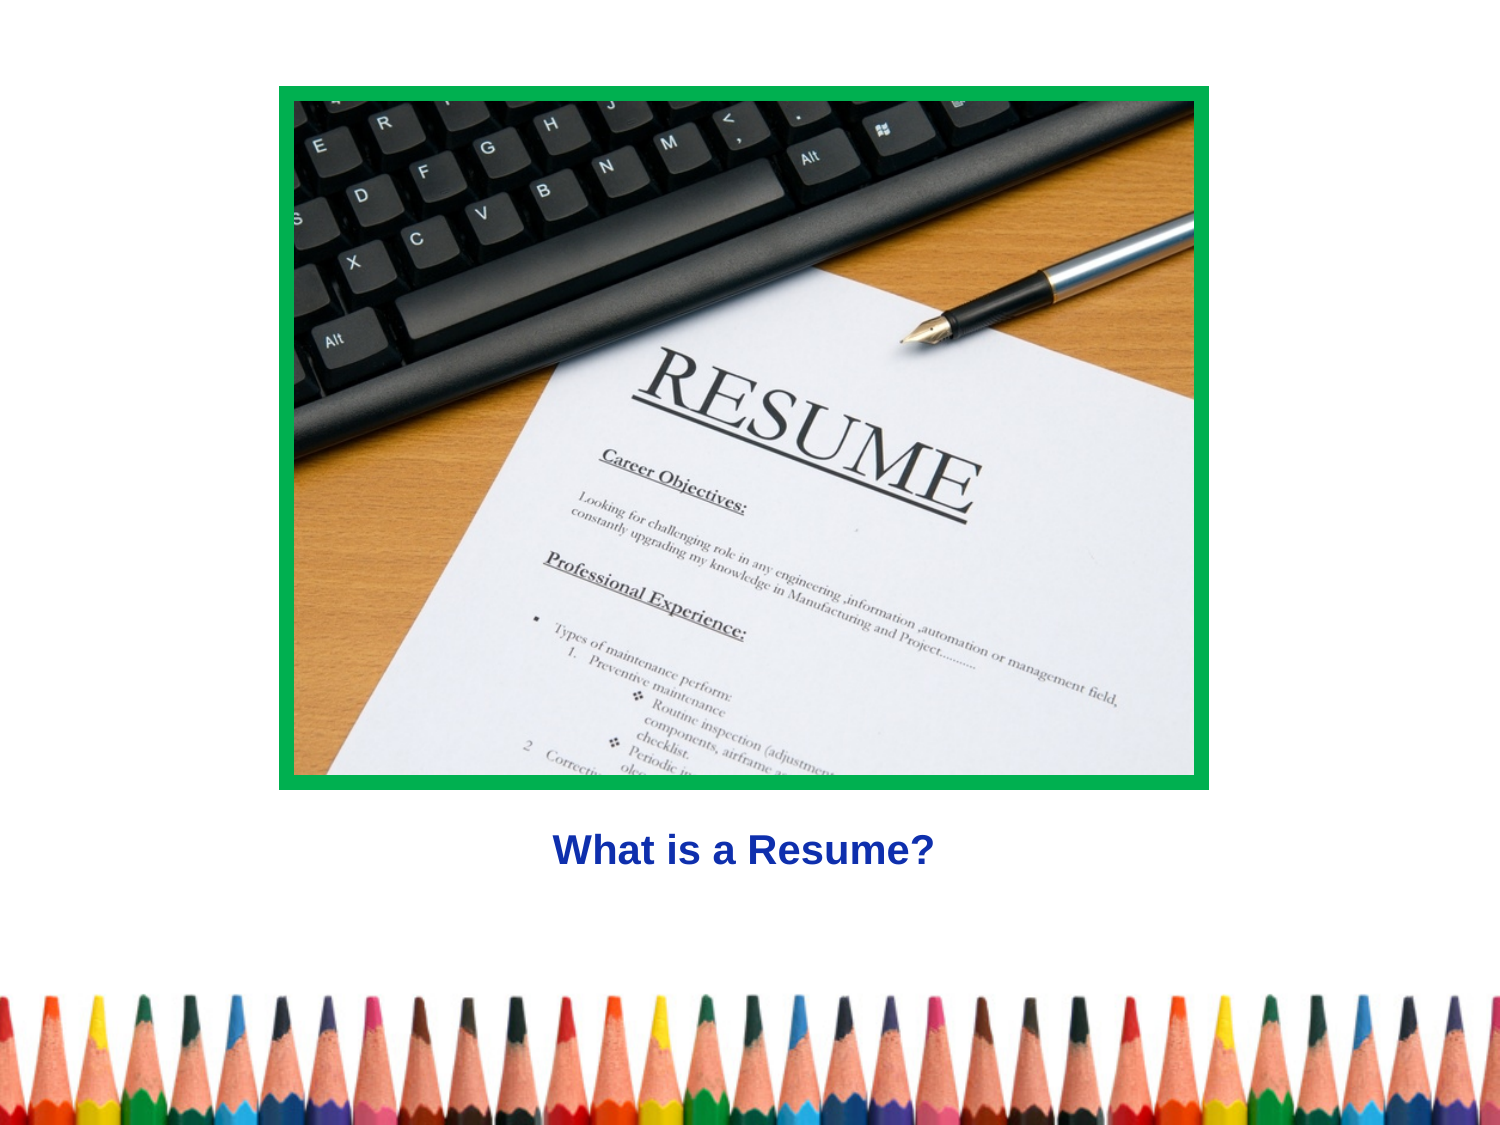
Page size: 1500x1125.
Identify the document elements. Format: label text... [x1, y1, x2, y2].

picture [0, 0, 1500, 1125]
title What is a Resume? [294, 790, 1194, 881]
